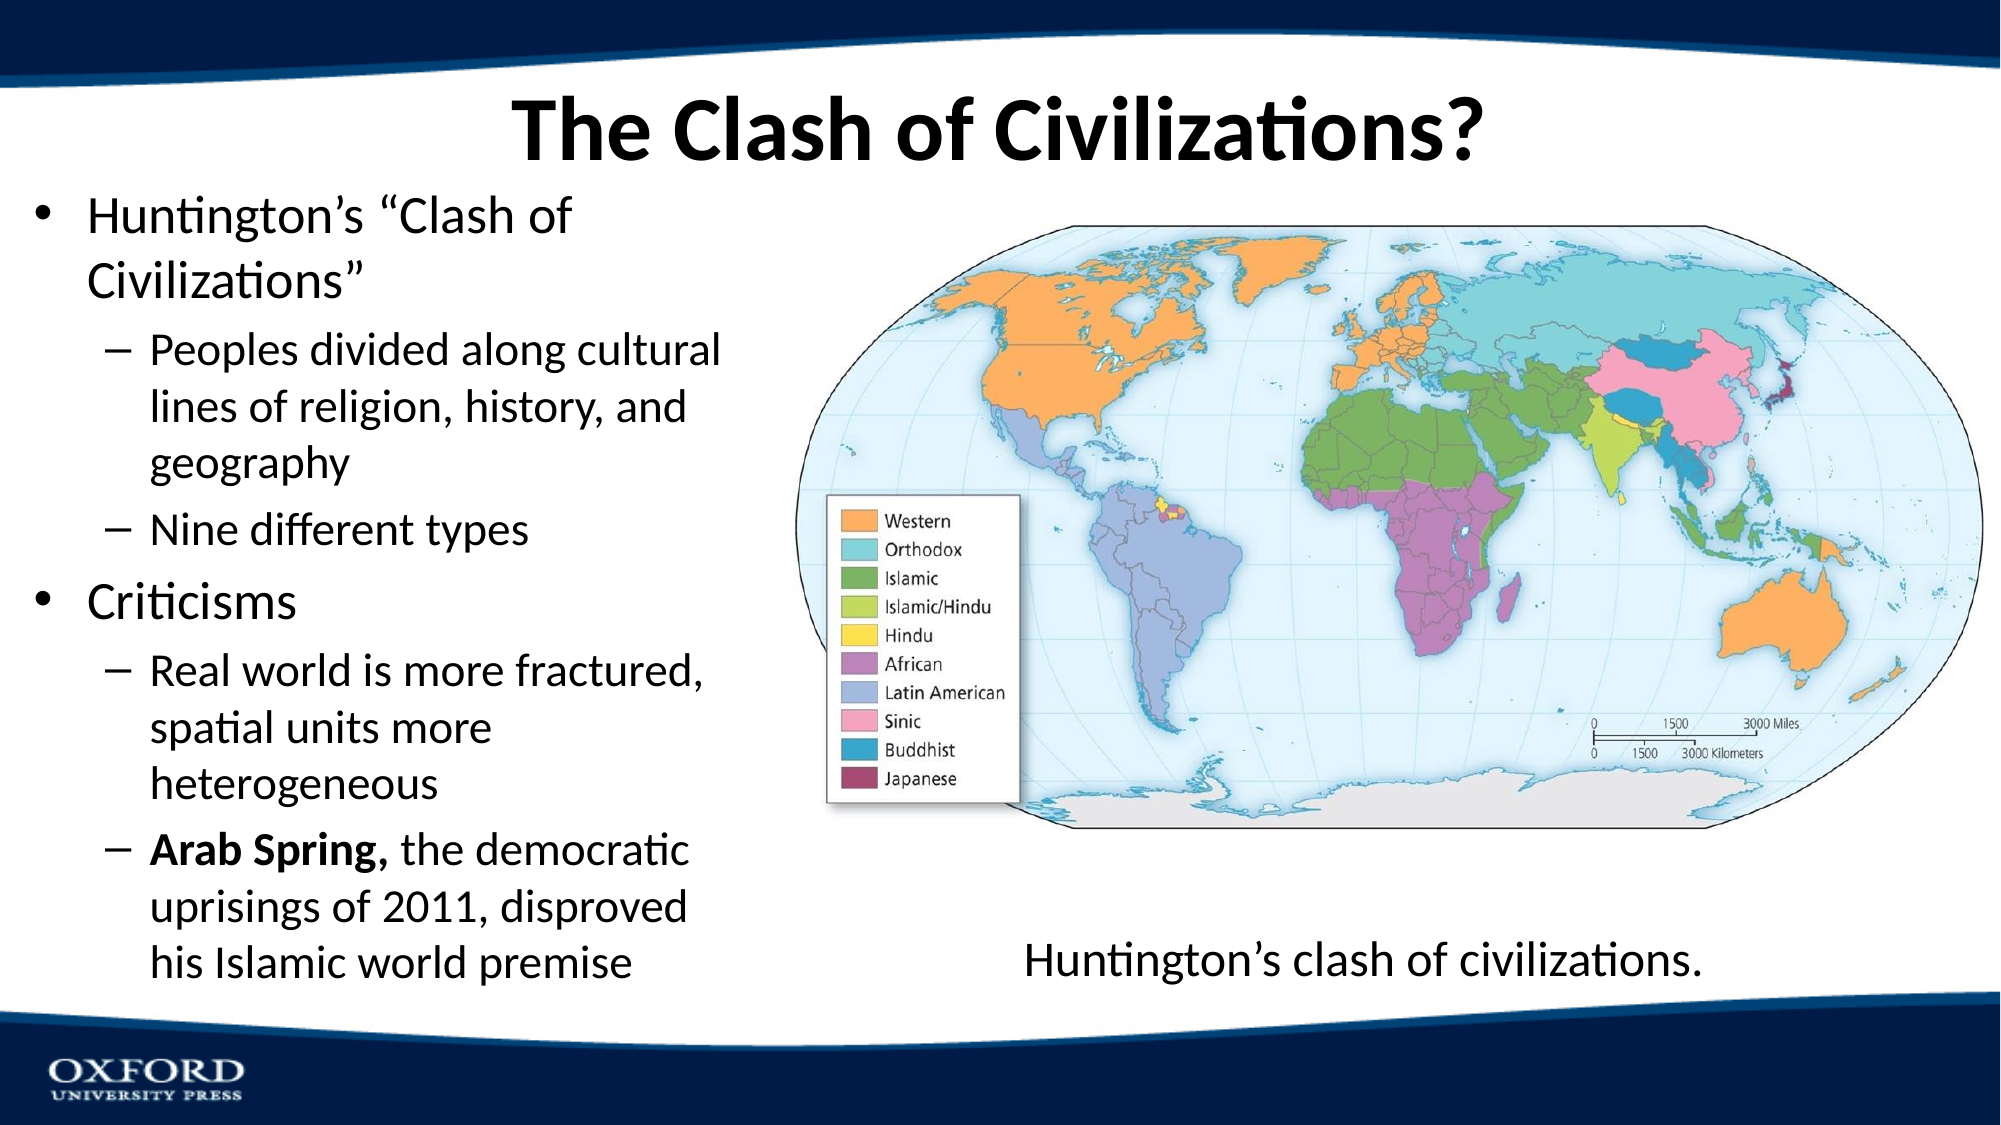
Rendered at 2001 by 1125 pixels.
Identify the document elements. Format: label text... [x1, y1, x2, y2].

title The Clash of Civilizations? [50, 59, 1950, 188]
picture [0, 0, 2001, 1125]
list Huntington’s clash of civilizations. [999, 918, 1713, 998]
list Huntington’s “Clash of Civilizations” Peoples divided along cultural lines of religion, history, and geography Nine different types Criticisms Real world is more fractured, spatial units more heterogeneous Arab Spring, the democratic uprisings of 2011, disproved his Islamic world premise [18, 172, 731, 998]
